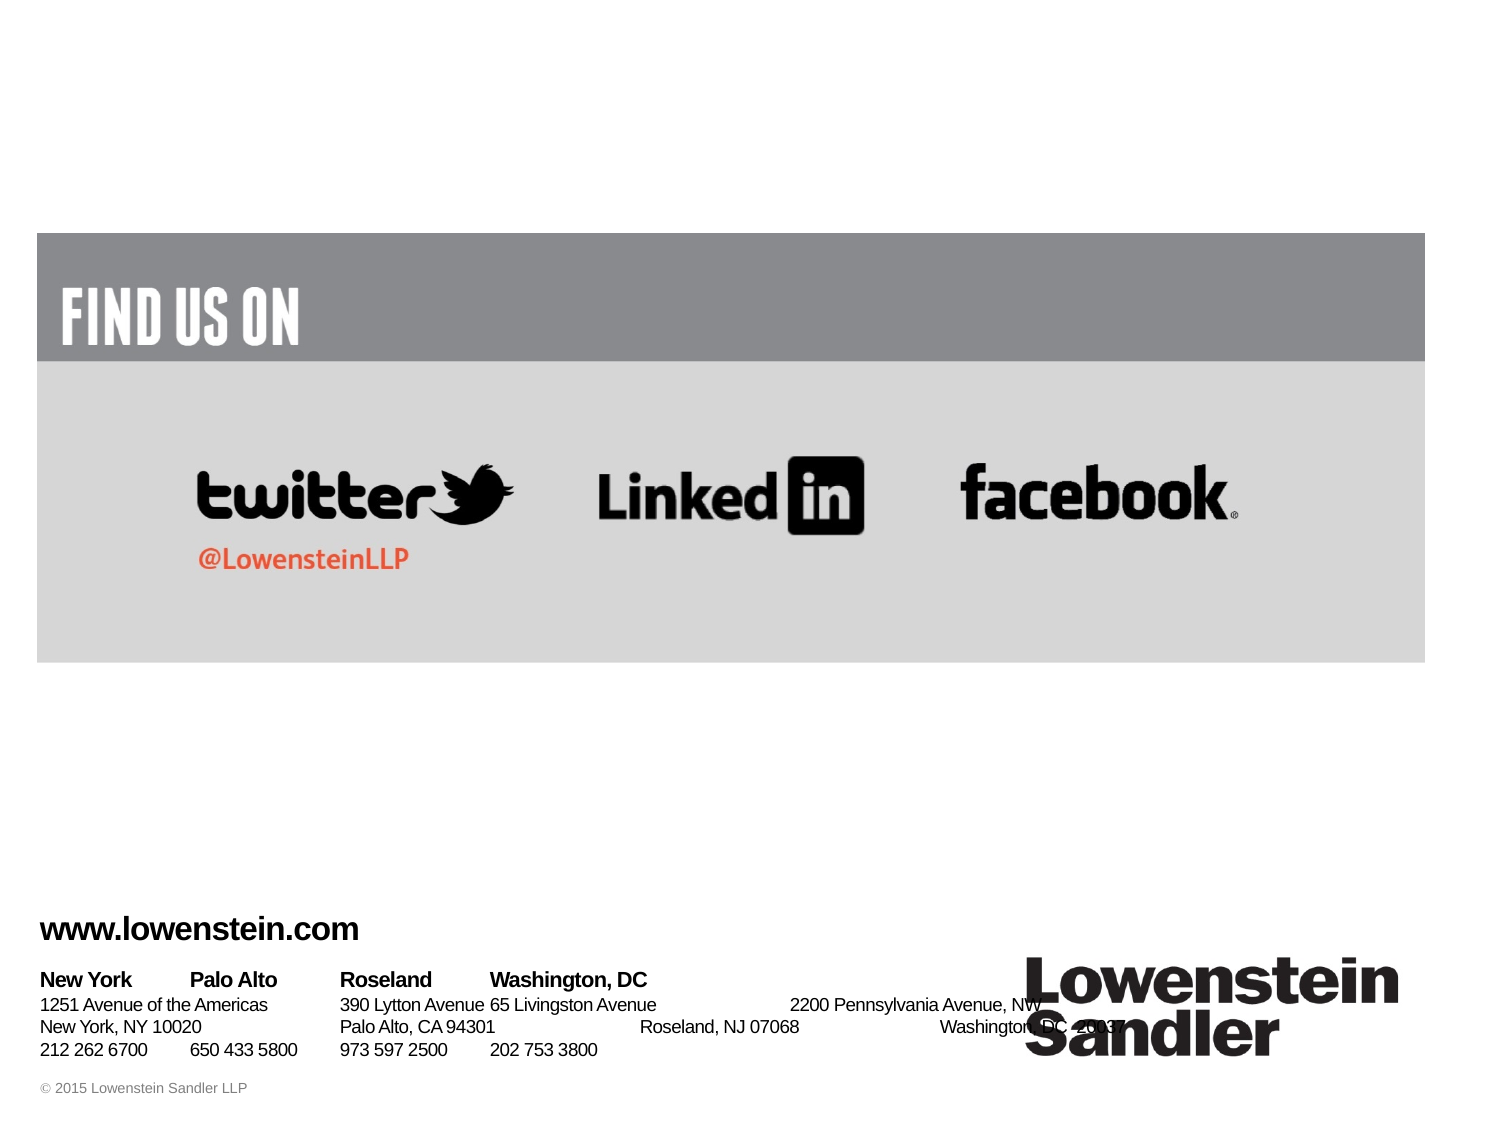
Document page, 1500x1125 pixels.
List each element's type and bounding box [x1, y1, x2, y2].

picture [1015, 1024, 1020, 1032]
picture [37, 233, 1425, 663]
picture [1013, 949, 1413, 1067]
